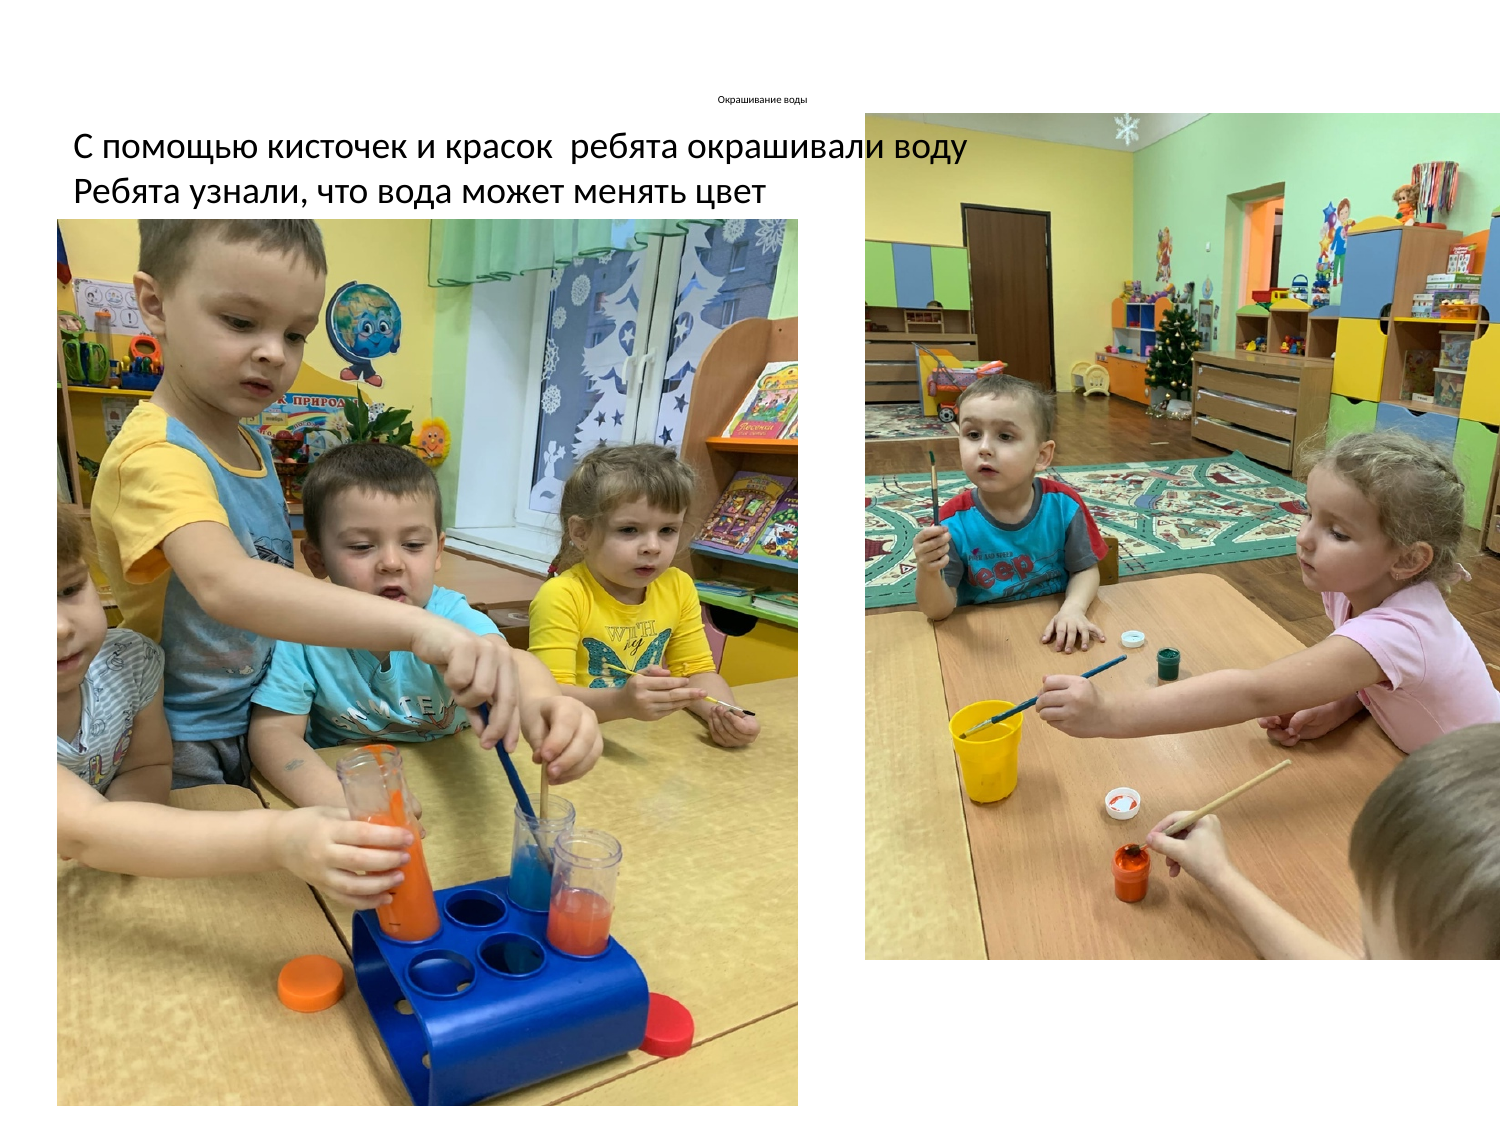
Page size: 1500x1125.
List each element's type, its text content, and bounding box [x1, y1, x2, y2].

picture [57, 219, 798, 1106]
title Окрашивание воды [312, 30, 1213, 113]
text_box С помощью кисточек и красок ребята окрашивали воду Ребята узнали, что вода может менять цвет [58, 113, 865, 219]
picture [865, 113, 1500, 960]
